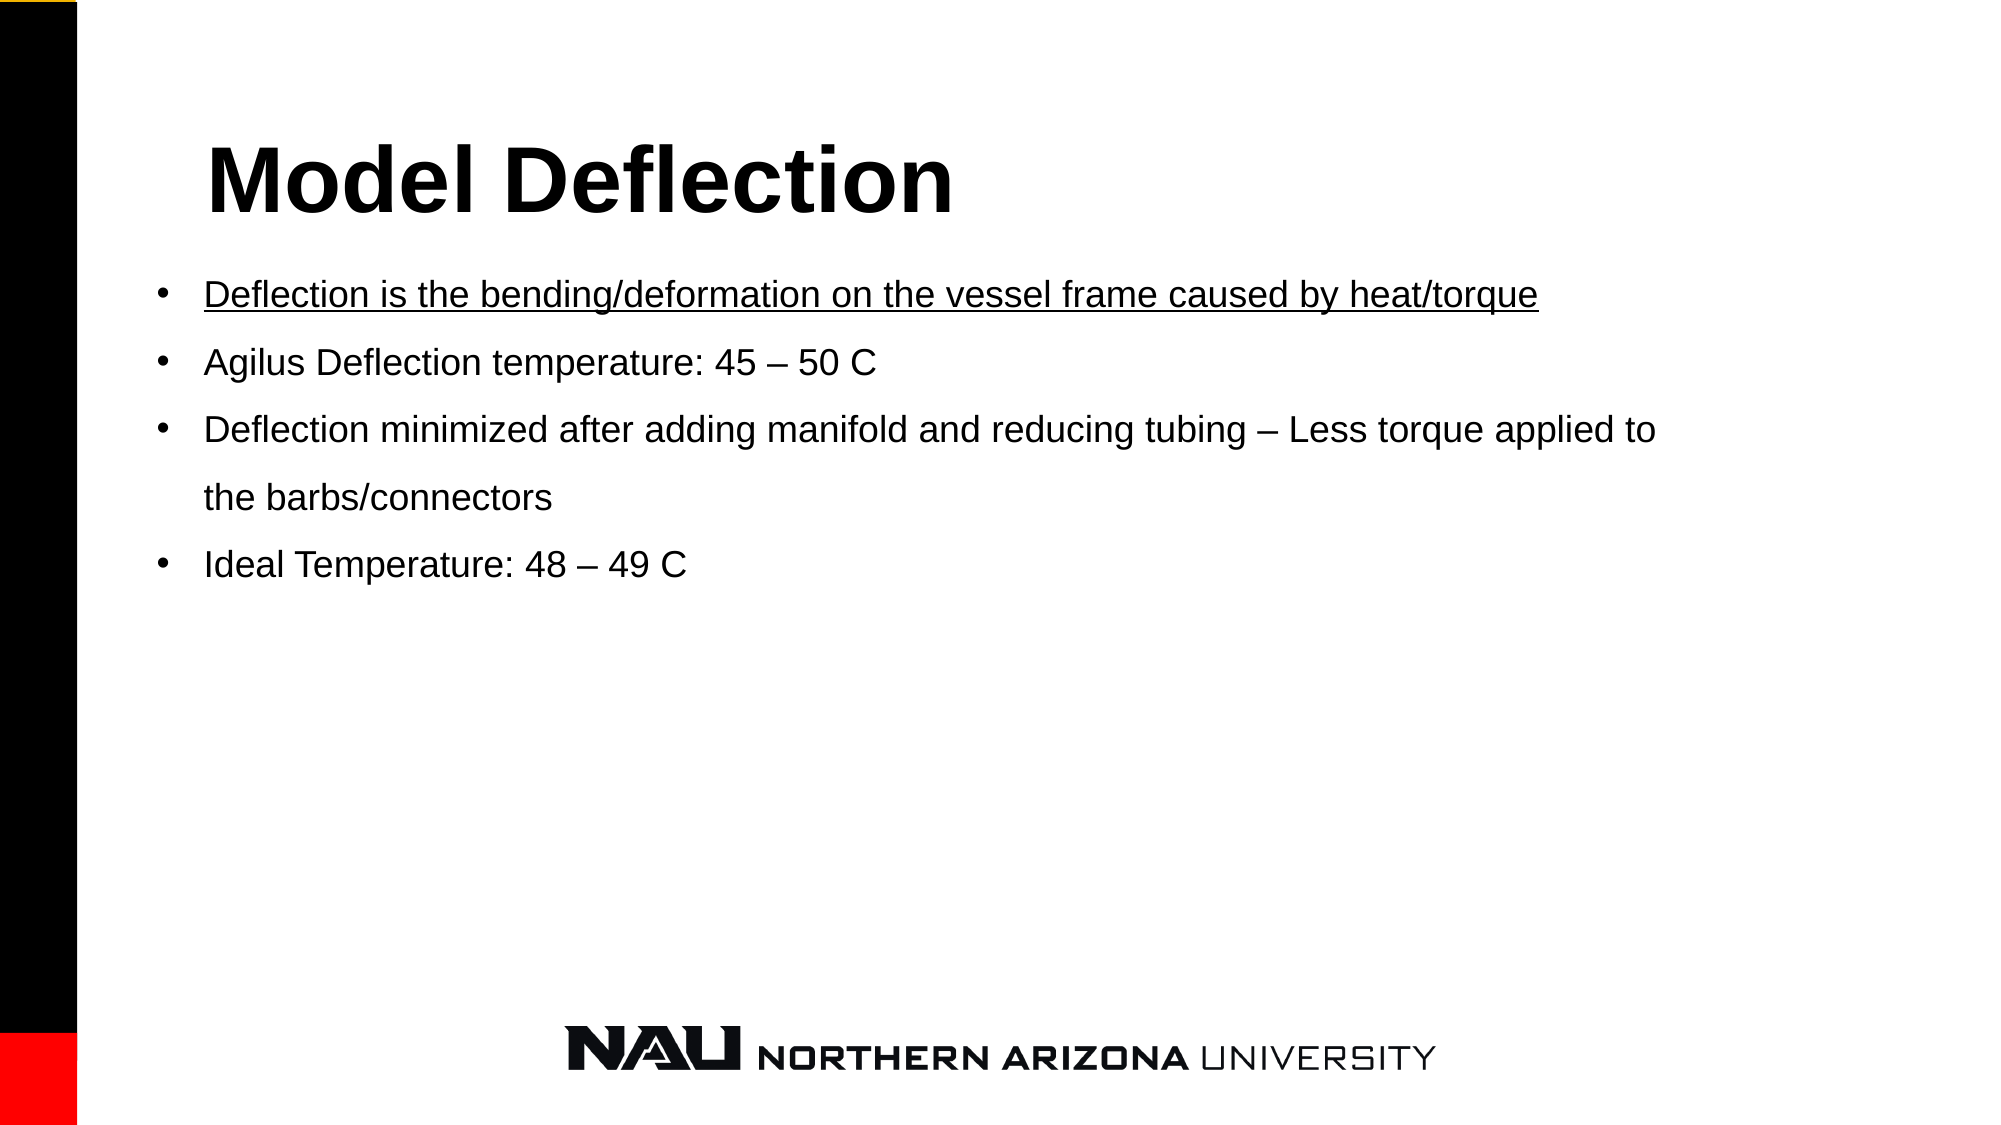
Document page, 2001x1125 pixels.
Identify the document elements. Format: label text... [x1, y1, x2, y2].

text_box [0, 2, 78, 1032]
text_box [0, 1032, 78, 1125]
text_box Deflection is the bending/deformation on the vessel frame caused by heat/torque Agilus Deflection temperature: 45 – 50 C Deflection minimized after adding manifold and reducing tubing – Less torque applied to the barbs/connectors Ideal Temperature: 48 – 49 C [141, 240, 1697, 638]
picture [564, 1026, 1436, 1070]
title Model Deflection [191, 22, 1917, 241]
